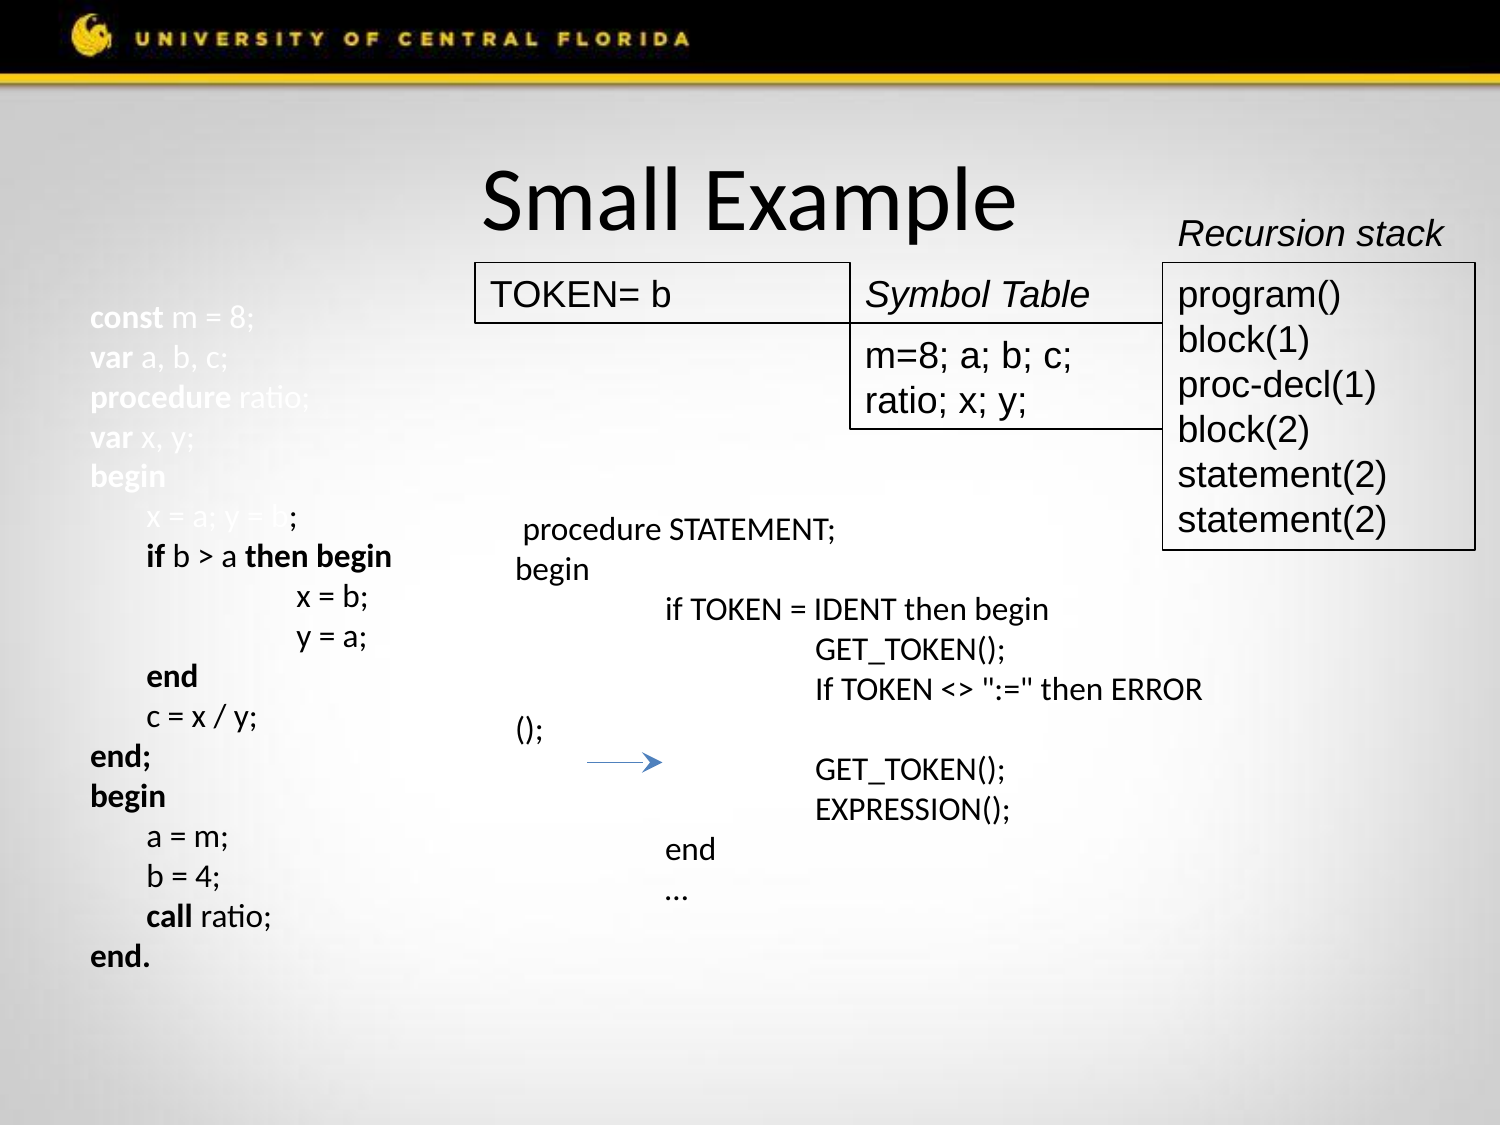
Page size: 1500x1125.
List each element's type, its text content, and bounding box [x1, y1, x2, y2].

text_box program() block(1) proc-decl(1) block(2) statement(2) statement(2) [1162, 263, 1475, 551]
title Small Example [75, 125, 1425, 263]
text_box Symbol Table [849, 262, 1163, 323]
text_box m=8; a; b; c; ratio; x; y; [849, 323, 1163, 430]
text_box TOKEN= b [474, 262, 849, 323]
text_box Recursion stack [1162, 201, 1475, 263]
list const m = 8; var a, b, c; procedure ratio; var x, y; begin x = a; y = b; if b > a then begin x = b; y = a; end c = x / y; end; begin a = m; b = 4; call ratio; end. [75, 287, 425, 1070]
picture [0, 0, 1500, 1125]
text_box procedure STATEMENT; begin if TOKEN = IDENT then begin GET_TOKEN(); If TOKEN <> ":=" then ERROR (); GET_TOKEN(); EXPRESSION(); end … [499, 499, 1238, 1088]
